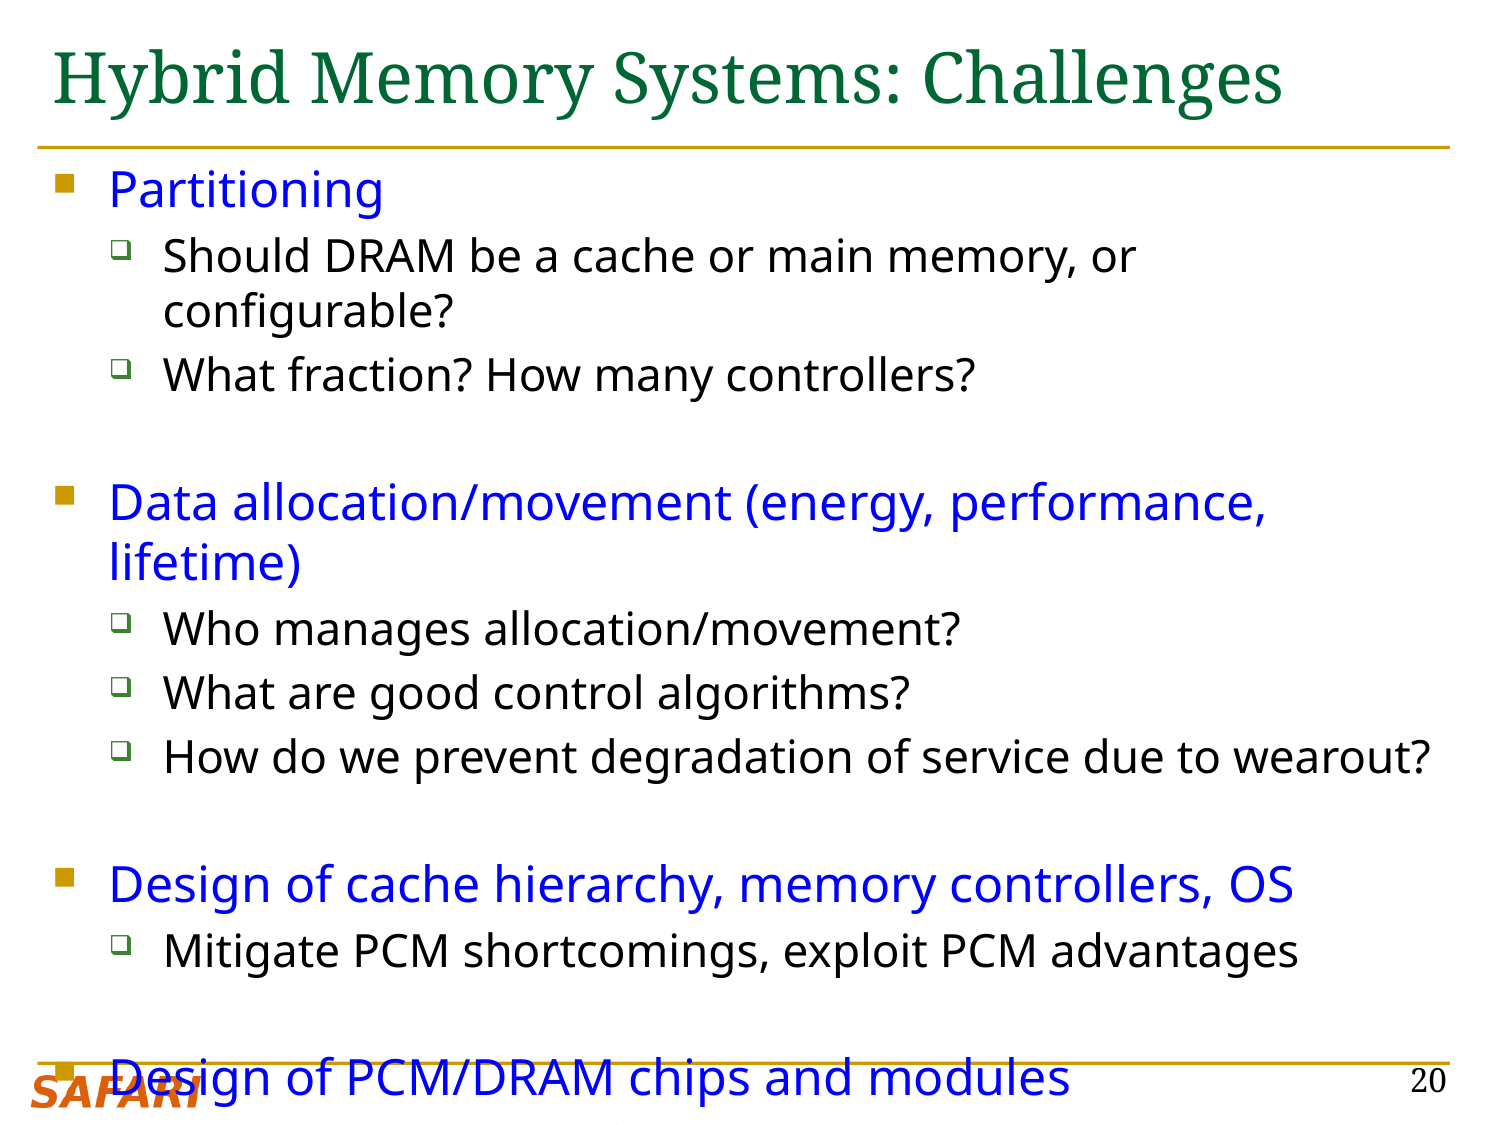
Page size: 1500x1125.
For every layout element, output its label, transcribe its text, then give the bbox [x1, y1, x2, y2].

slide_number 20 [1111, 1036, 1462, 1112]
title Hybrid Memory Systems: Challenges [37, 24, 1500, 200]
list Partitioning Should DRAM be a cache or main memory, or configurable? What fraction? How many controllers? Data allocation/movement (energy, performance, lifetime) Who manages allocation/movement? What are good control algorithms? How do we prevent degradation of service due to wearout? Design of cache hierarchy, memory controllers, OS Mitigate PCM shortcomings, exploit PCM advantages Design of PCM/DRAM chips and modules Rethink the design of PCM/DRAM with new requirements [37, 149, 1450, 1013]
picture [29, 1066, 207, 1118]
